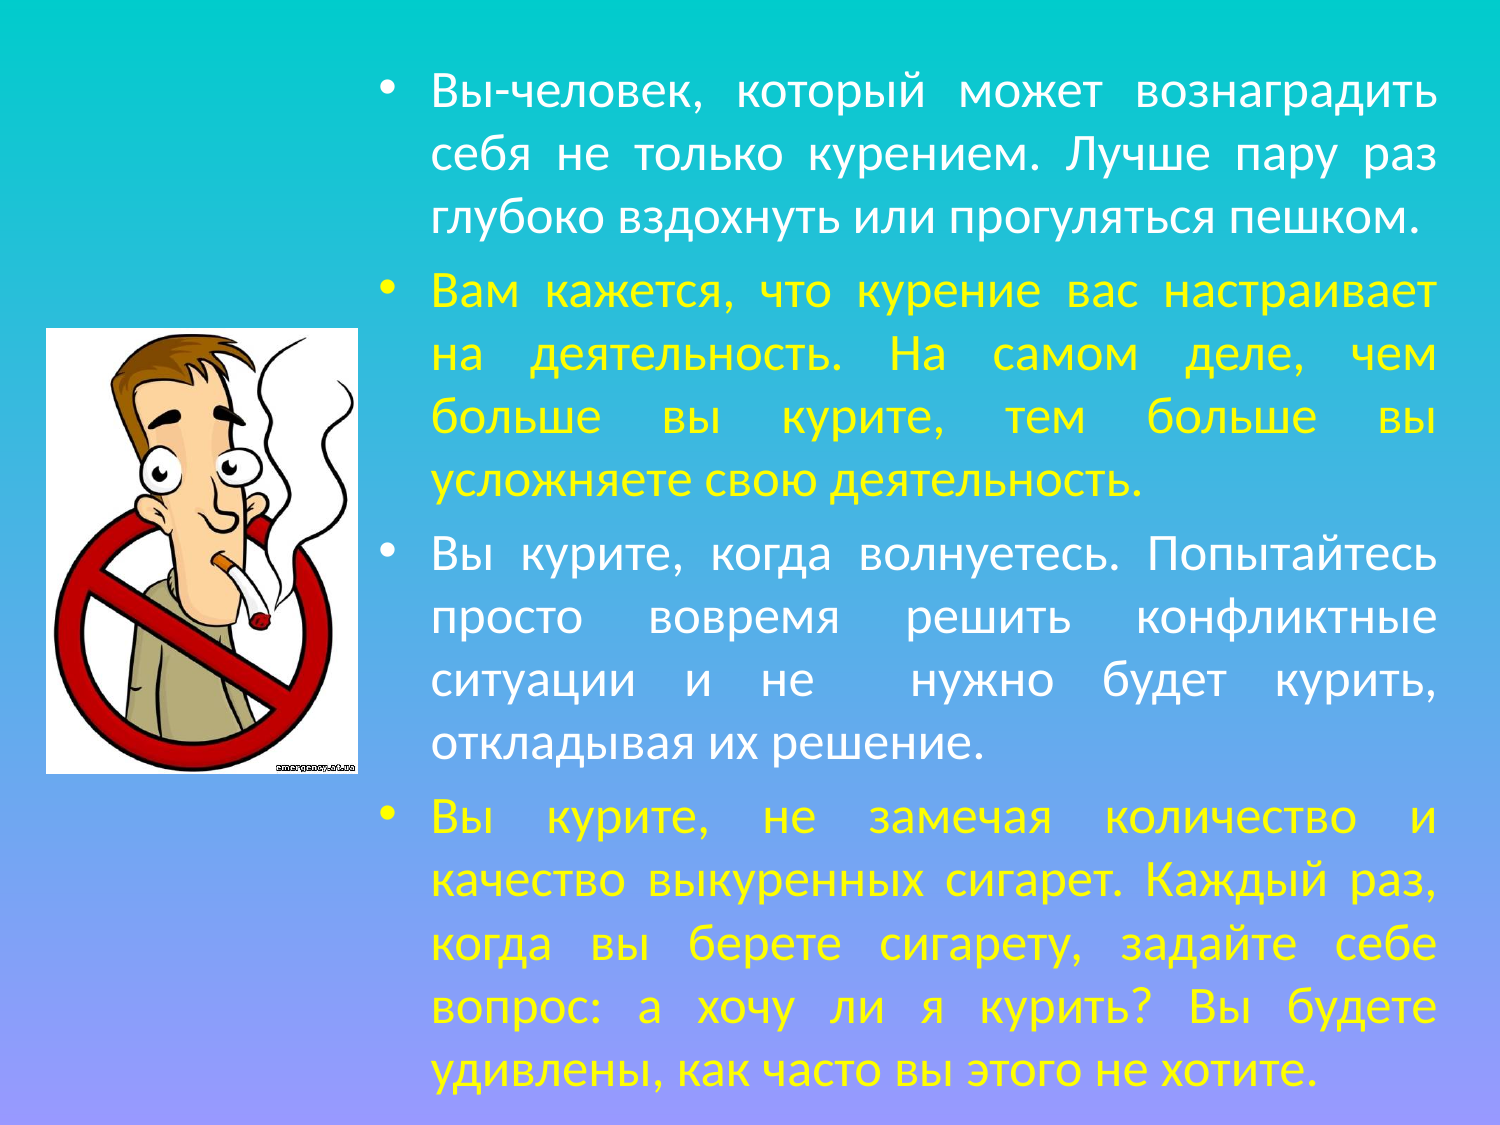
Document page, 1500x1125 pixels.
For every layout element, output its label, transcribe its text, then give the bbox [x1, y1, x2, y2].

picture [46, 327, 358, 774]
list Вы-человек, который может вознаградить себя не только курением. Лучше пару раз глубоко вздохнуть или прогуляться пешком. Вам кажется, что курение вас настраивает на деятельность. На самом деле, чем больше вы курите, тем больше вы усложняете свою деятельность. Вы курите, когда волнуетесь. Попытайтесь просто вовремя решить конфликтные ситуации и не нужно будет курить, откладывая их решение. Вы курите, не замечая количество и качество выкуренных сигарет. Каждый раз, когда вы берете сигарету, задайте себе вопрос: а хочу ли я курить? Вы будете удивлены, как часто вы этого не хотите. [363, 46, 1454, 1125]
